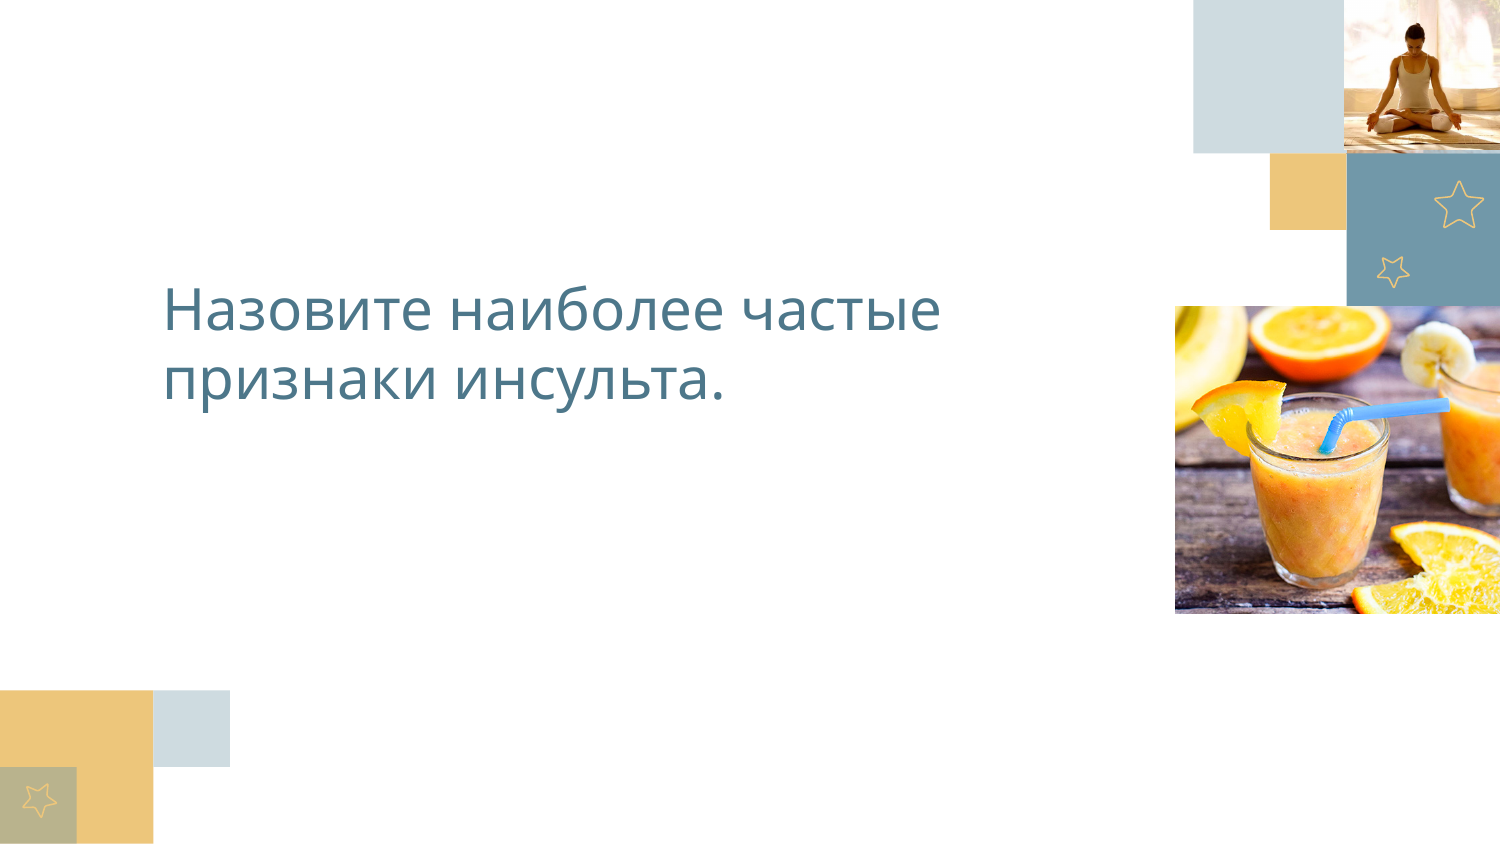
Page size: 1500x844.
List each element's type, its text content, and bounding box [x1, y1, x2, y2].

text_box Назовите наиболее частые признаки инсульта. [147, 256, 1187, 518]
picture [1174, 306, 1500, 614]
picture [1344, 0, 1500, 153]
